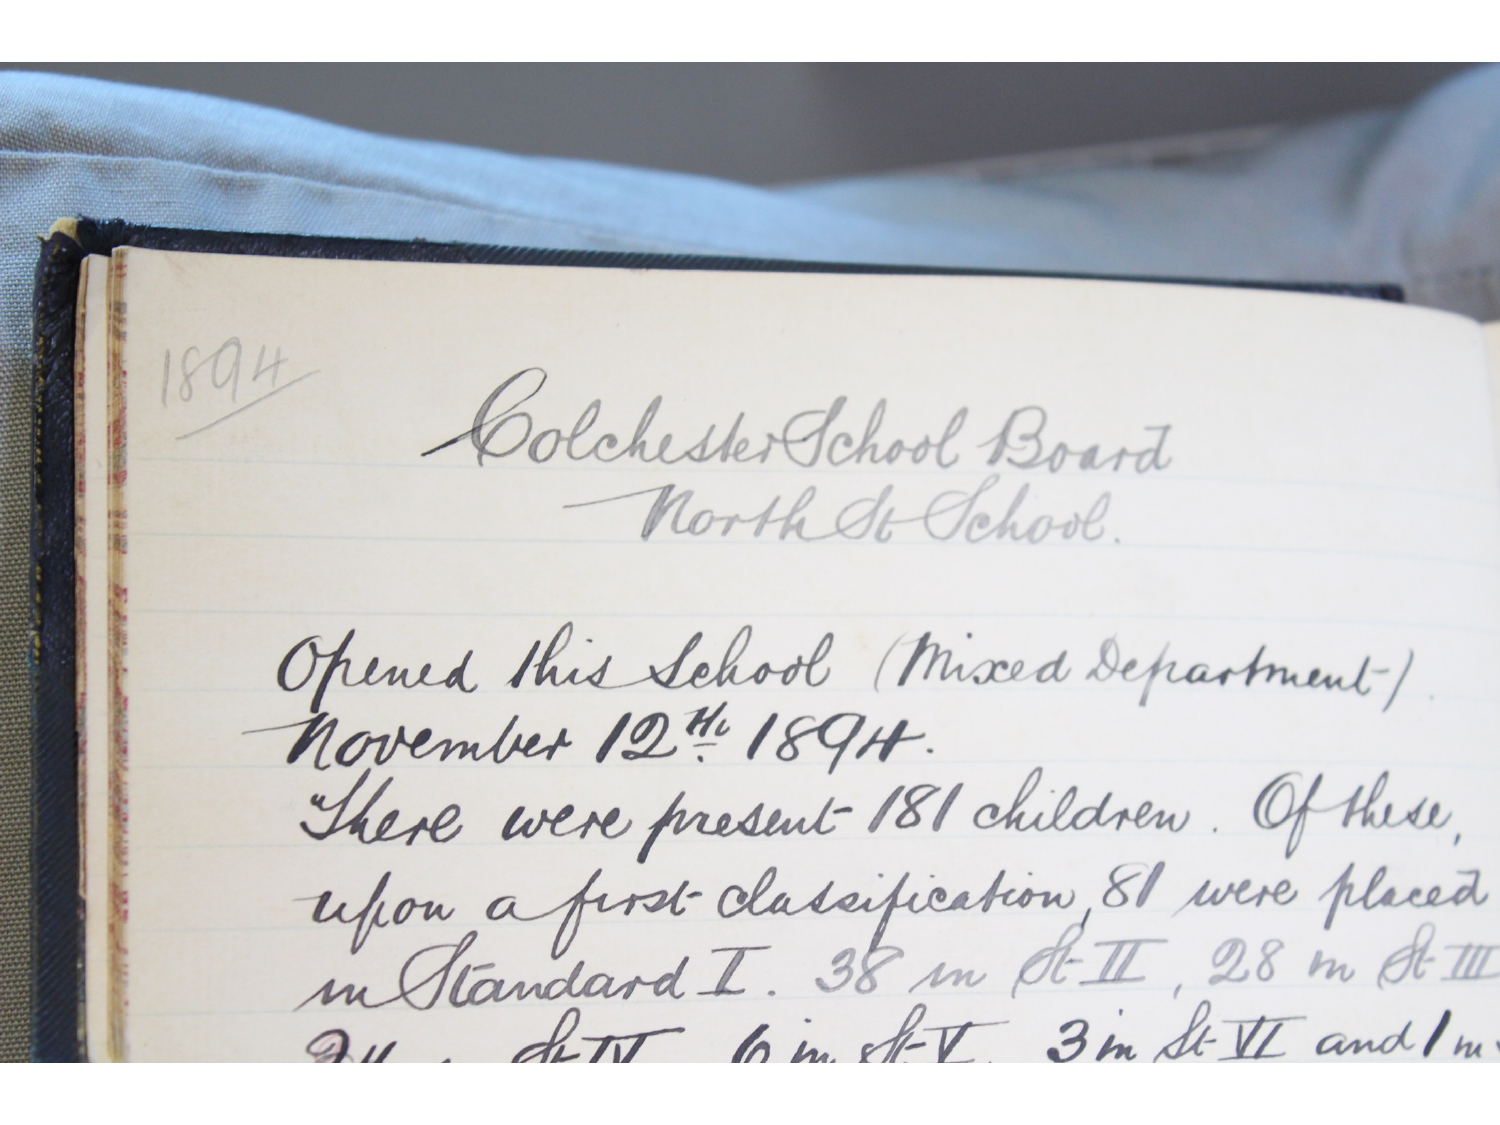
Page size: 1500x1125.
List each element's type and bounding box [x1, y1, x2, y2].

picture [0, 62, 1500, 1063]
